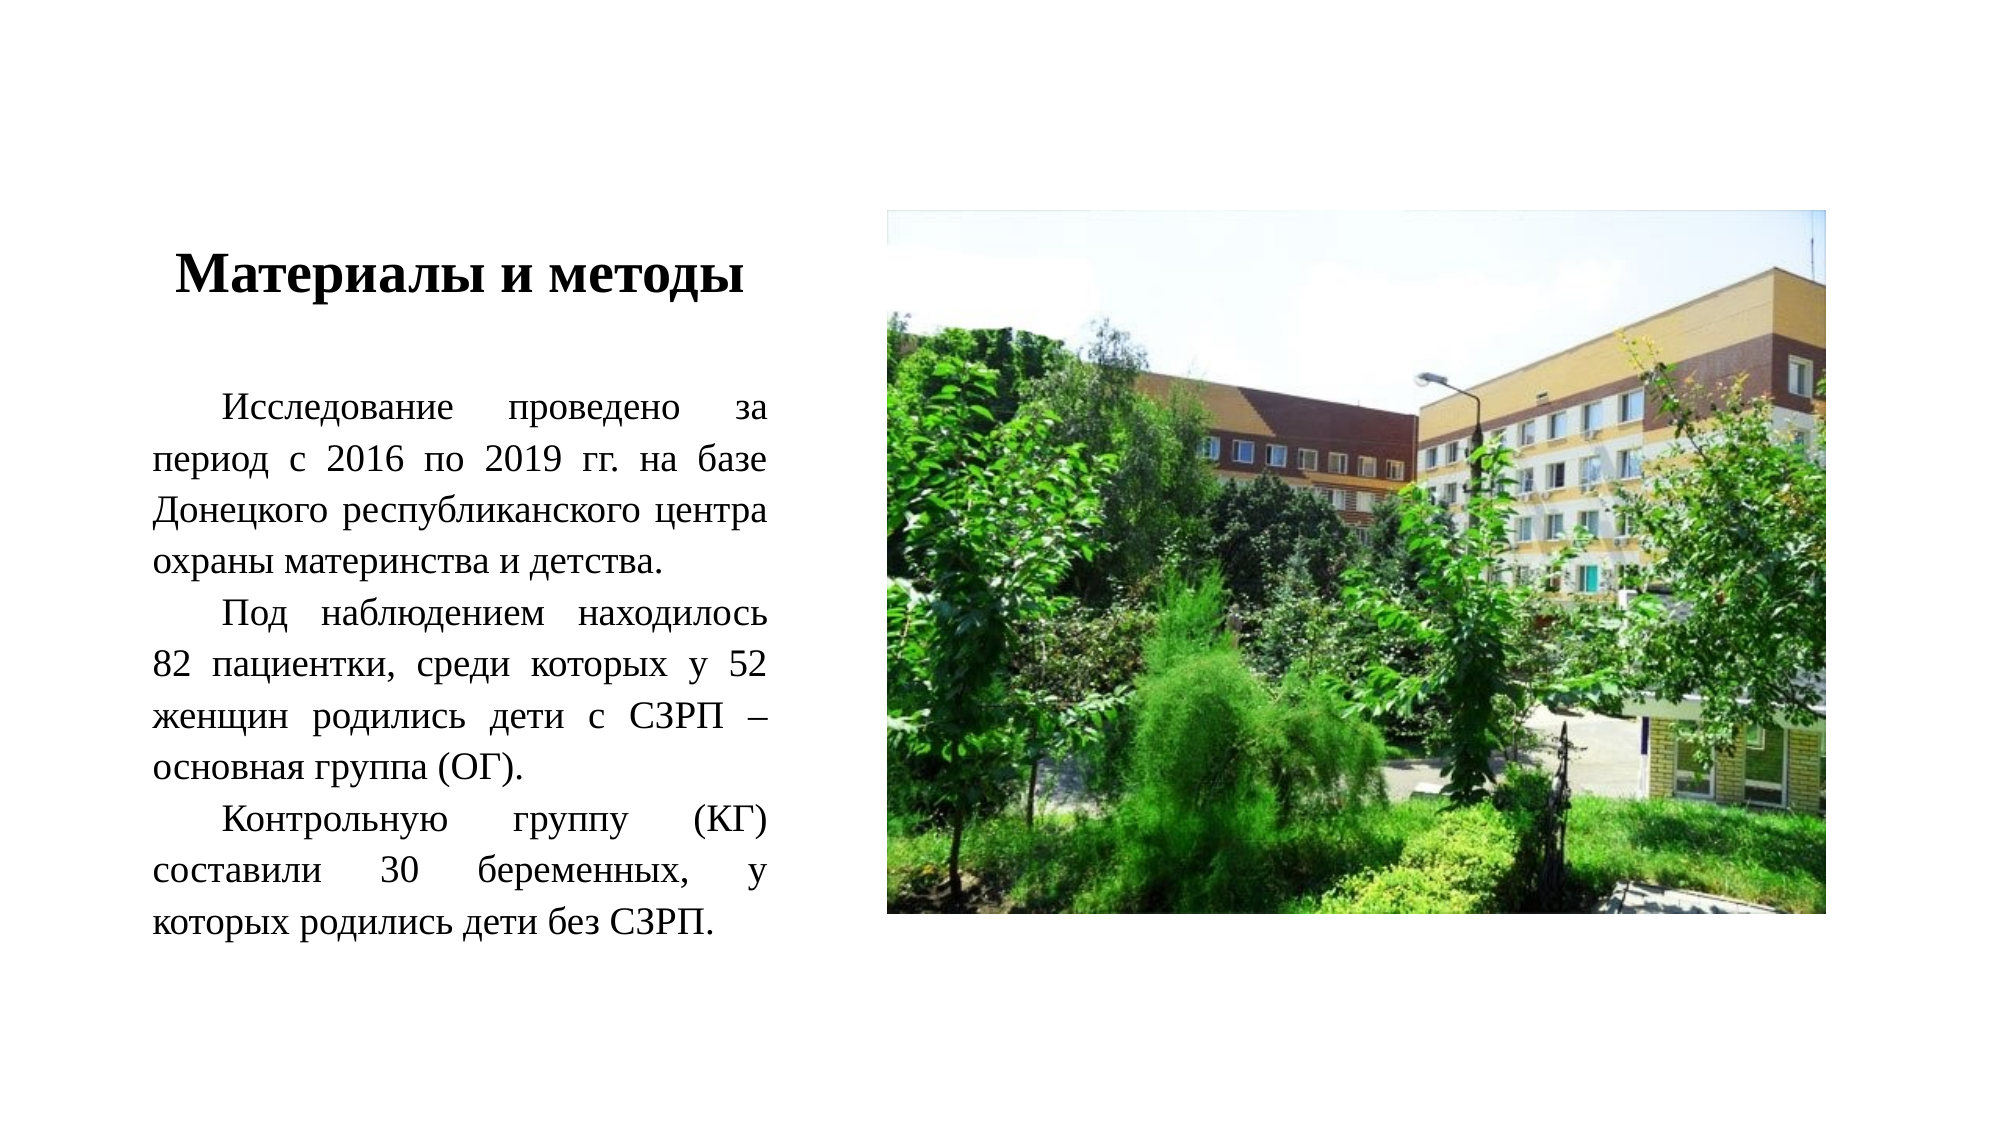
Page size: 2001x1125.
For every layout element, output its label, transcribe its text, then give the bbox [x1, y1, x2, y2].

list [887, 210, 1826, 914]
title Материалы и методы [137, 210, 783, 337]
list Исследование проведено за период с 2016 по 2019 гг. на базе Донецкого республиканского центра охраны материнства и детства. Под наблюдением находилось 82 пациентки, среди которых у 52 женщин родились дети с СЗРП – основная группа (ОГ). Контрольную группу (КГ) составили 30 беременных, у которых родились дети без СЗРП. [137, 337, 783, 963]
